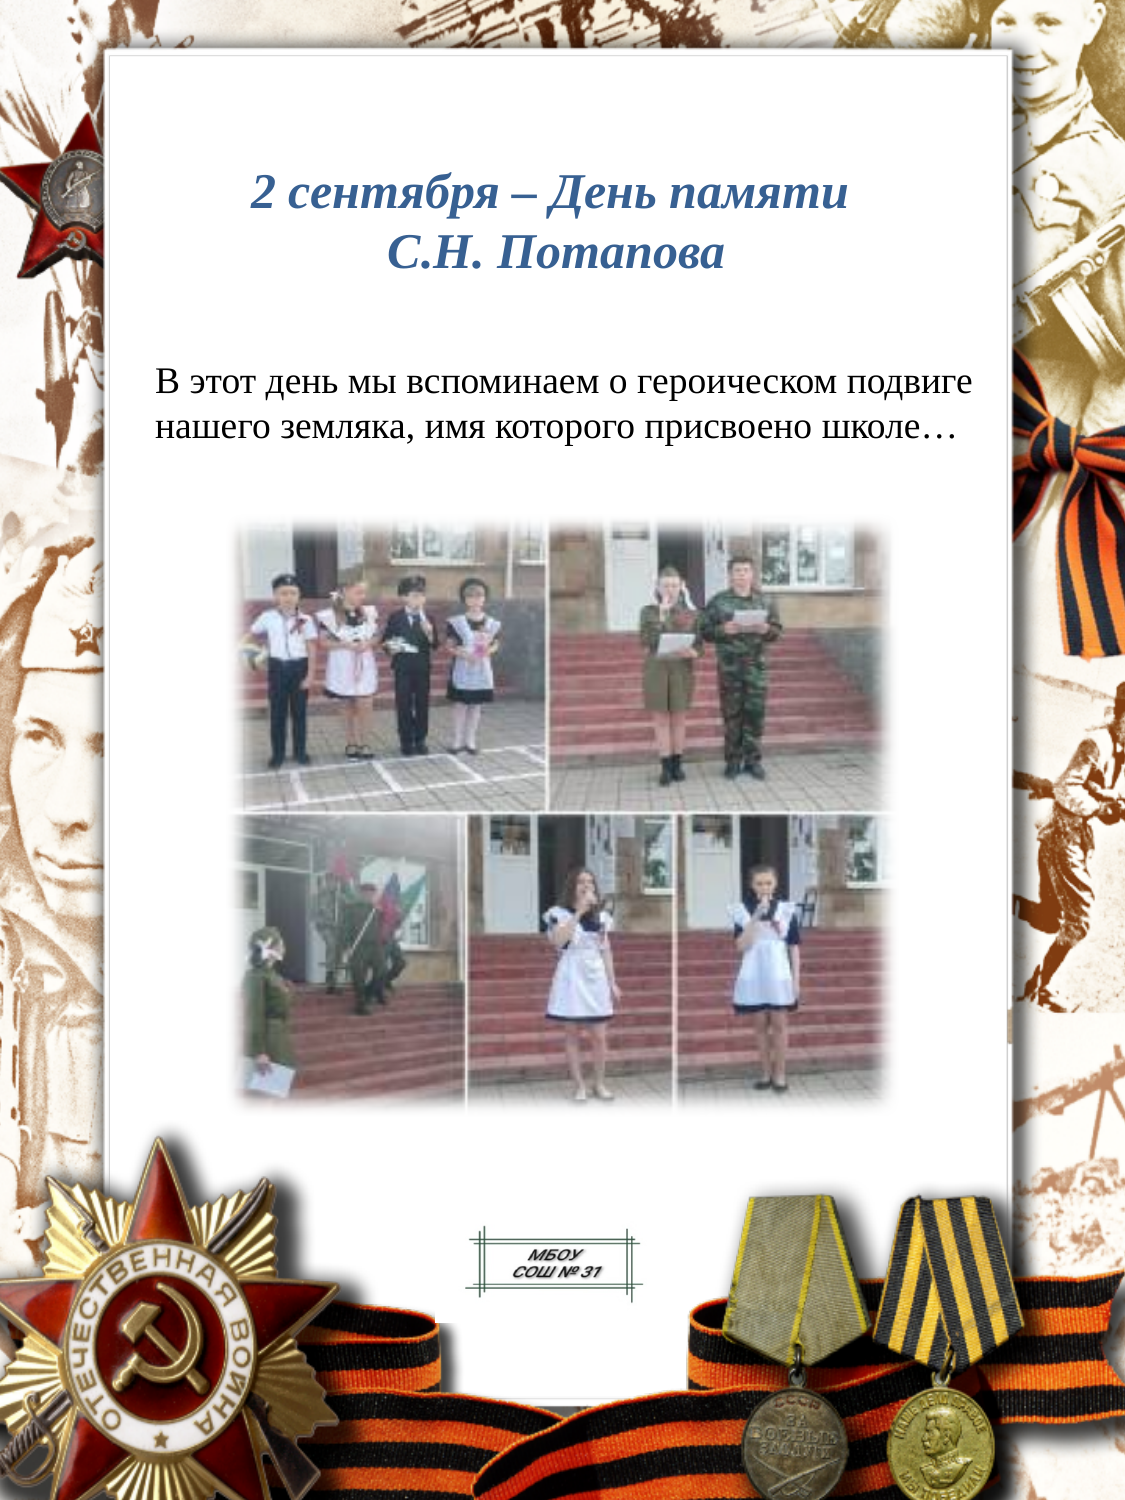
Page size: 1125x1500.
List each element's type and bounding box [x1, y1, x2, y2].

picture [0, 0, 1125, 1500]
list [225, 513, 900, 1117]
